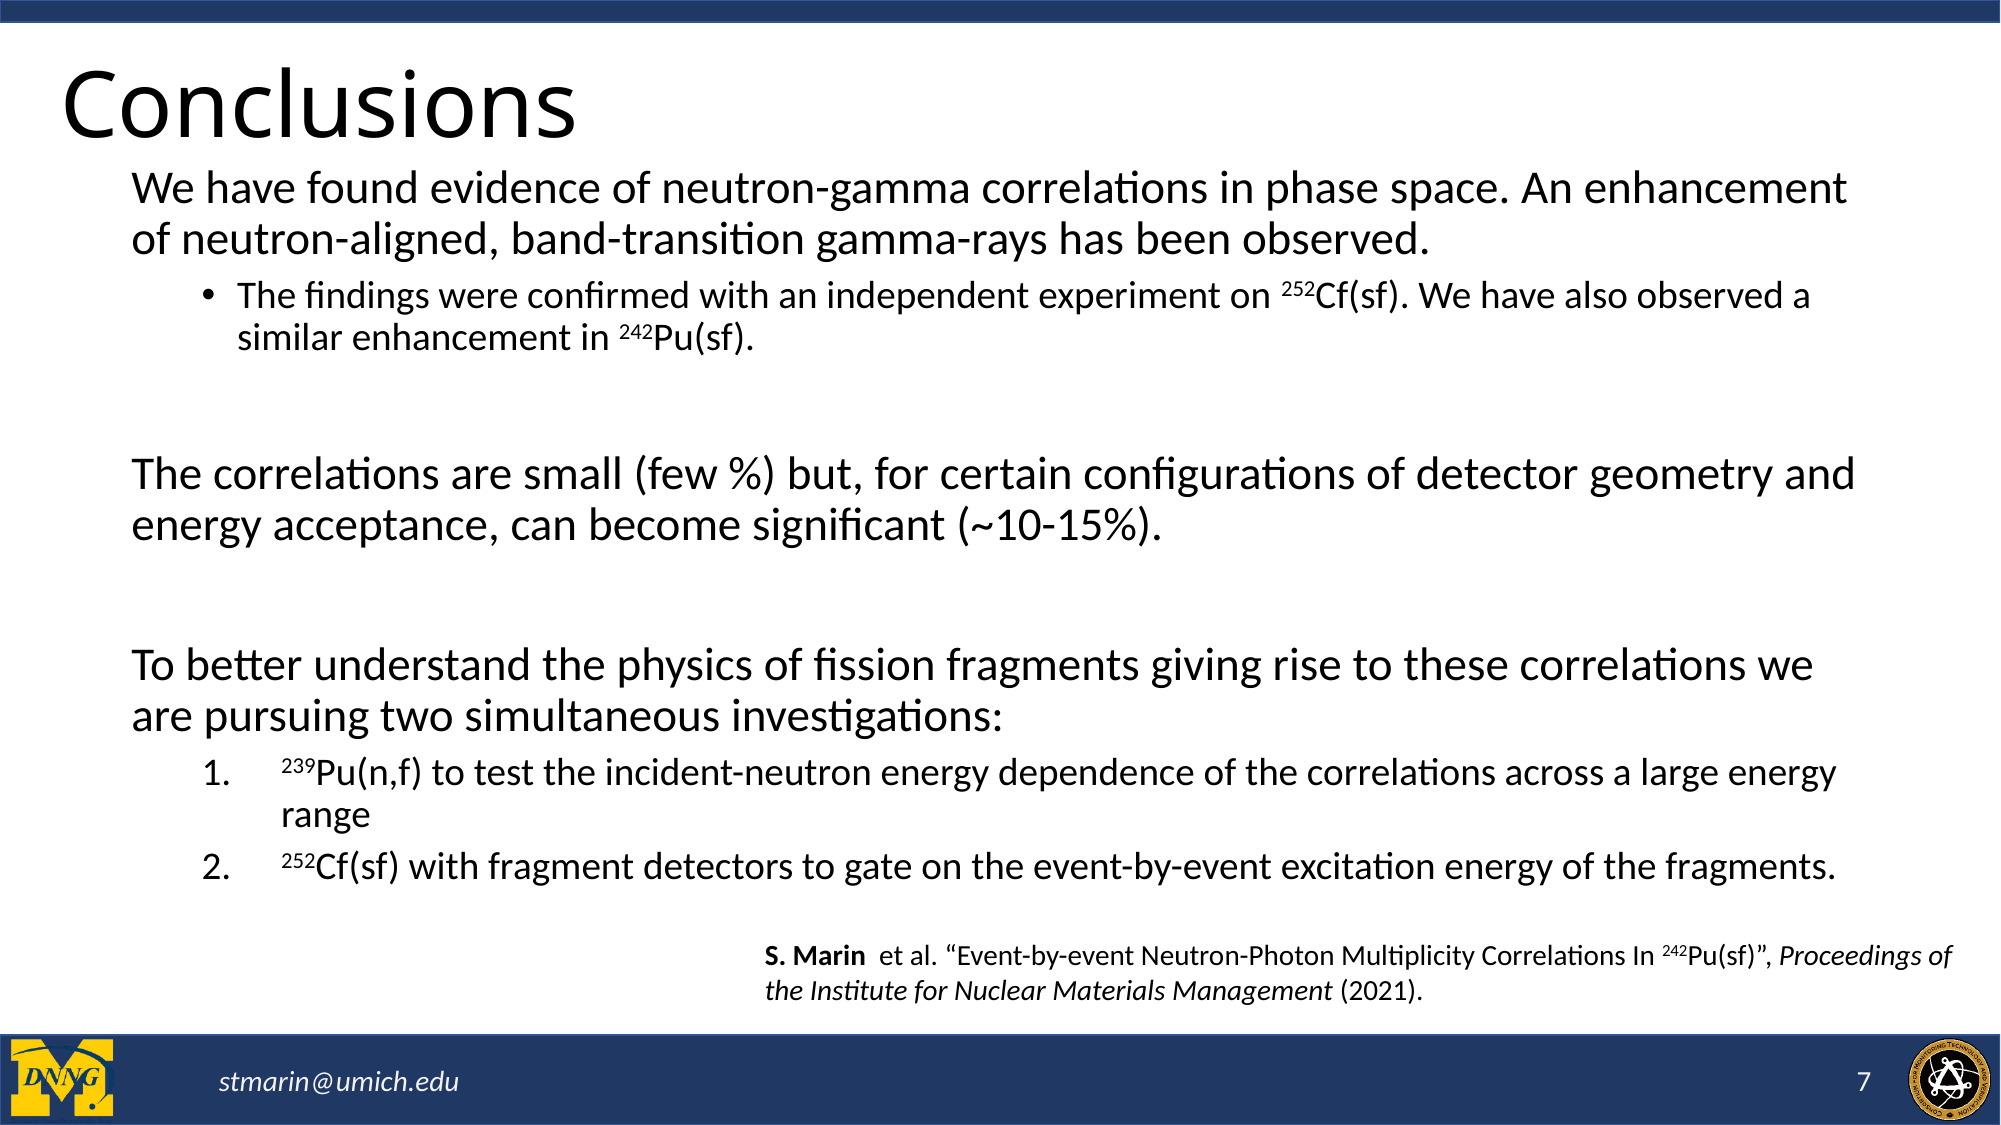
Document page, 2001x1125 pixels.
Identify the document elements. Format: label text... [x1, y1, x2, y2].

picture [1908, 1038, 1991, 1121]
picture [9, 1038, 116, 1125]
title Conclusions [45, 0, 1770, 217]
text_box S. Marin et al. “Event-by-event Neutron-Photon Multiplicity Correlations In 242Pu(sf)”, Proceedings of the Institute for Nuclear Materials Management (2021). [750, 928, 1975, 1014]
list We have found evidence of neutron-gamma correlations in phase space. An enhancement of neutron-aligned, band-transition gamma-rays has been observed. The findings were confirmed with an independent experiment on 252Cf(sf). We have also observed a similar enhancement in 242Pu(sf). The correlations are small (few %) but, for certain configurations of detector geometry and energy acceptance, can become significant (~10-15%). To better understand the physics of fission fragments giving rise to these correlations we are pursuing two simultaneous investigations: 239Pu(n,f) to test the incident-neutron energy dependence of the correlations across a large energy range 252Cf(sf) with fragment detectors to gate on the event-by-event excitation energy of the fragments. [116, 155, 1884, 929]
